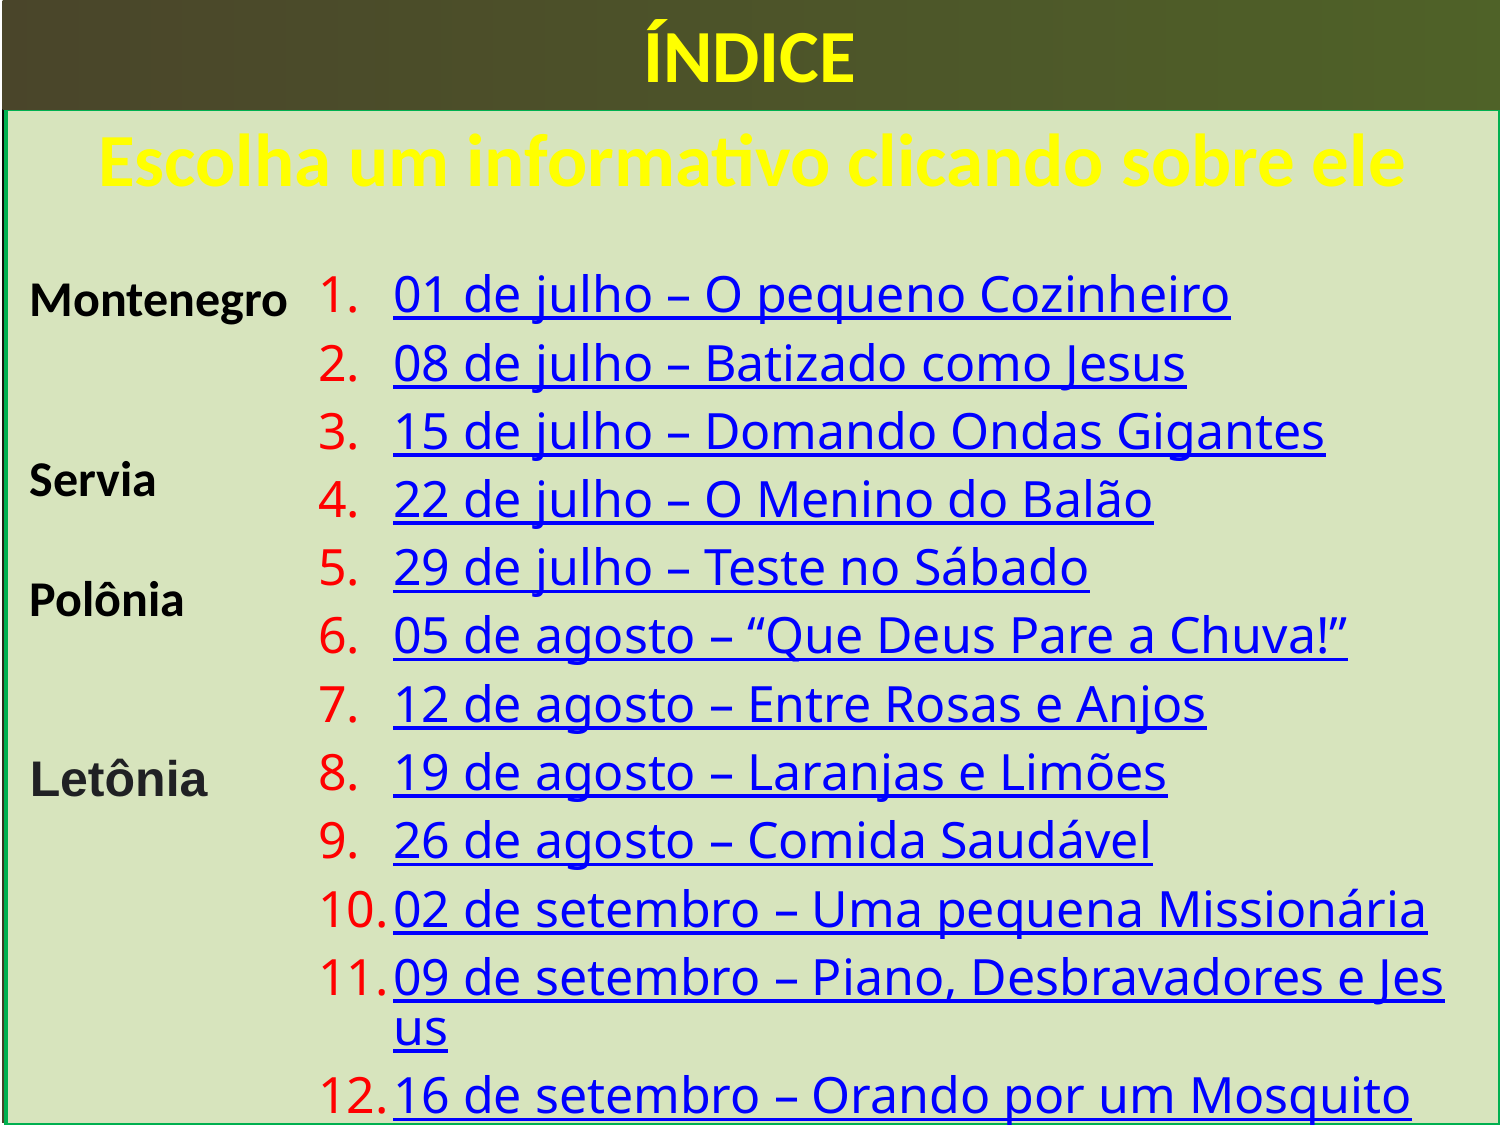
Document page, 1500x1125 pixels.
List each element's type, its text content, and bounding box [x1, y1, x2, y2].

list Escolha um informativo clicando sobre ele [5, 113, 1500, 200]
text_box Montenegro Servia Polônia Letônia [15, 259, 337, 1115]
list ÍNDICE [2, 0, 1497, 110]
text_box 01 de julho – O pequeno Cozinheiro 08 de julho – Batizado como Jesus 15 de julho – Domando Ondas Gigantes 22 de julho – O Menino do Balão 29 de julho – Teste no Sábado 05 de agosto – “Que Deus Pare a Chuva!” 12 de agosto – Entre Rosas e Anjos 19 de agosto – Laranjas e Limões 26 de agosto – Comida Saudável 02 de setembro – Uma pequena Missionária 09 de setembro – Piano, Desbravadores e Jesus 16 de setembro – Orando por um Mosquito 23 de setembro – Deus das Beterrabas 30 de setembro – Uma Garota Totalmente Nova [303, 255, 1485, 1125]
